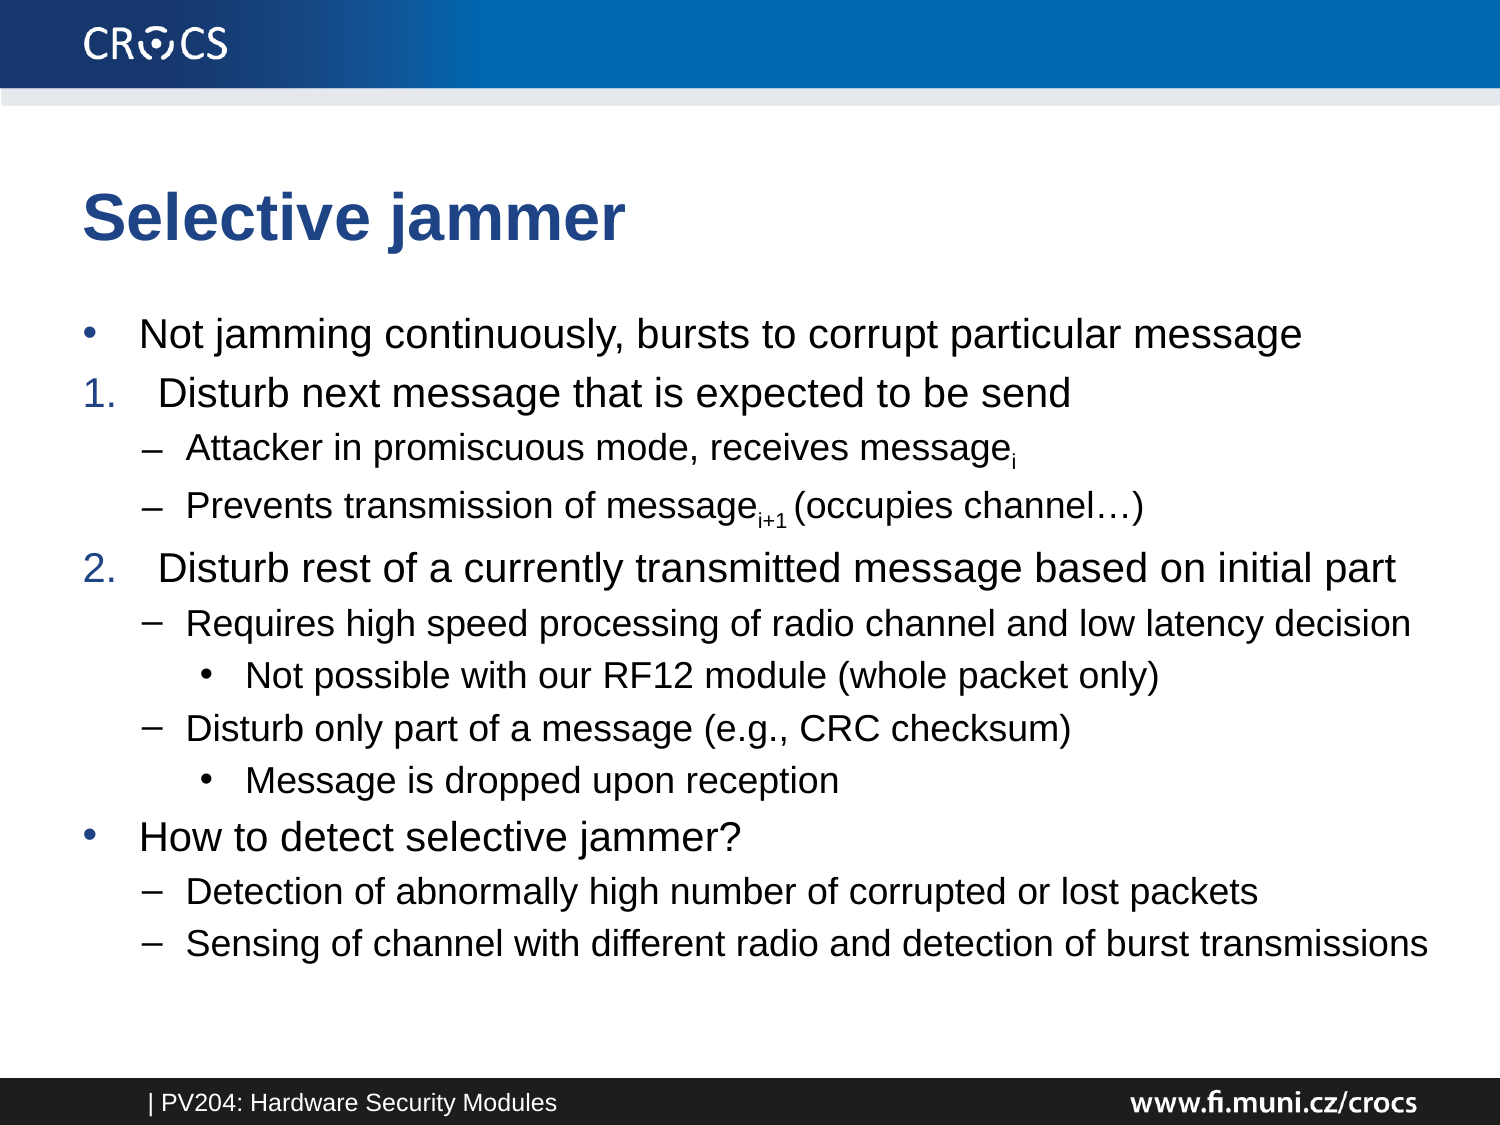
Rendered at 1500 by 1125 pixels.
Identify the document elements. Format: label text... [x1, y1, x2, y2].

picture [0, 0, 1500, 1125]
title Selective jammer [82, 148, 1433, 280]
list Not jamming continuously, bursts to corrupt particular message Disturb next message that is expected to be send Attacker in promiscuous mode, receives messagei Prevents transmission of messagei+1 (occupies channel…) Disturb rest of a currently transmitted message based on initial part Requires high speed processing of radio channel and low latency decision Not possible with our RF12 module (whole packet only) Disturb only part of a message (e.g., CRC checksum) Message is dropped upon reception How to detect selective jammer? Detection of abnormally high number of corrupted or lost packets Sensing of channel with different radio and detection of burst transmissions [82, 306, 1433, 988]
footer | PV204: Hardware Security Modules [147, 1078, 623, 1125]
